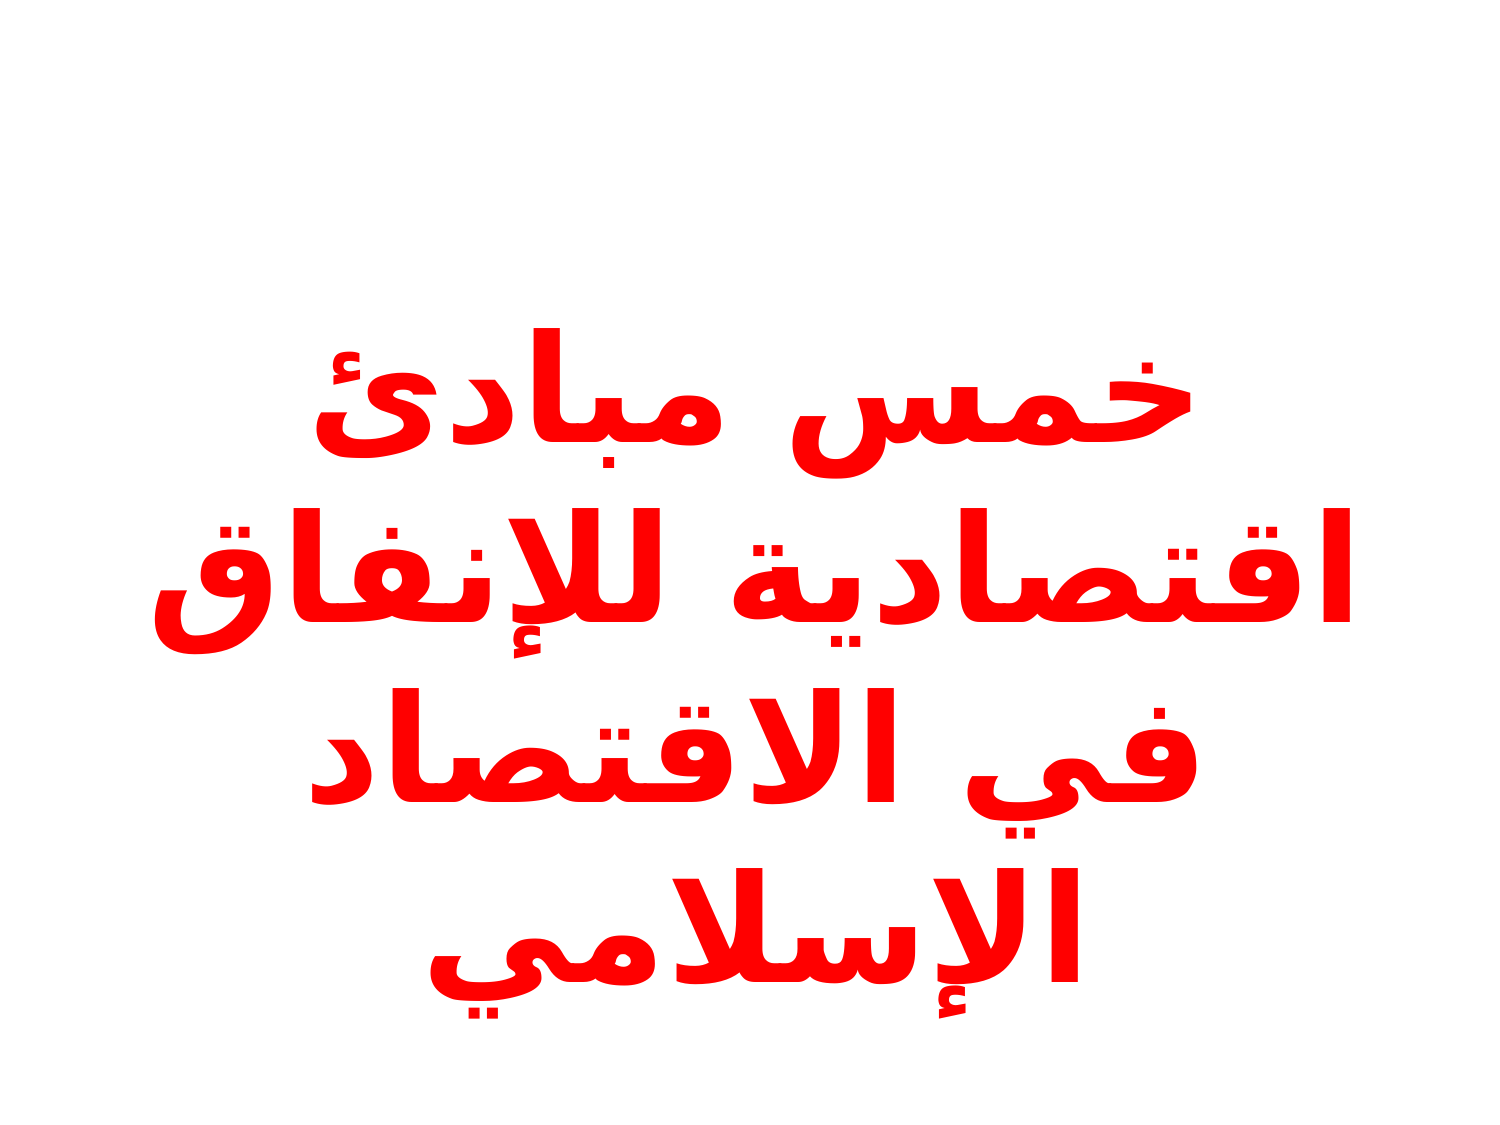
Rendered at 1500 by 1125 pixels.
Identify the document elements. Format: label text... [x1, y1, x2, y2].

subtitle خمس مبادئ اقتصادية للإنفاق في الاقتصاد الإسلامي [75, 75, 1438, 1088]
